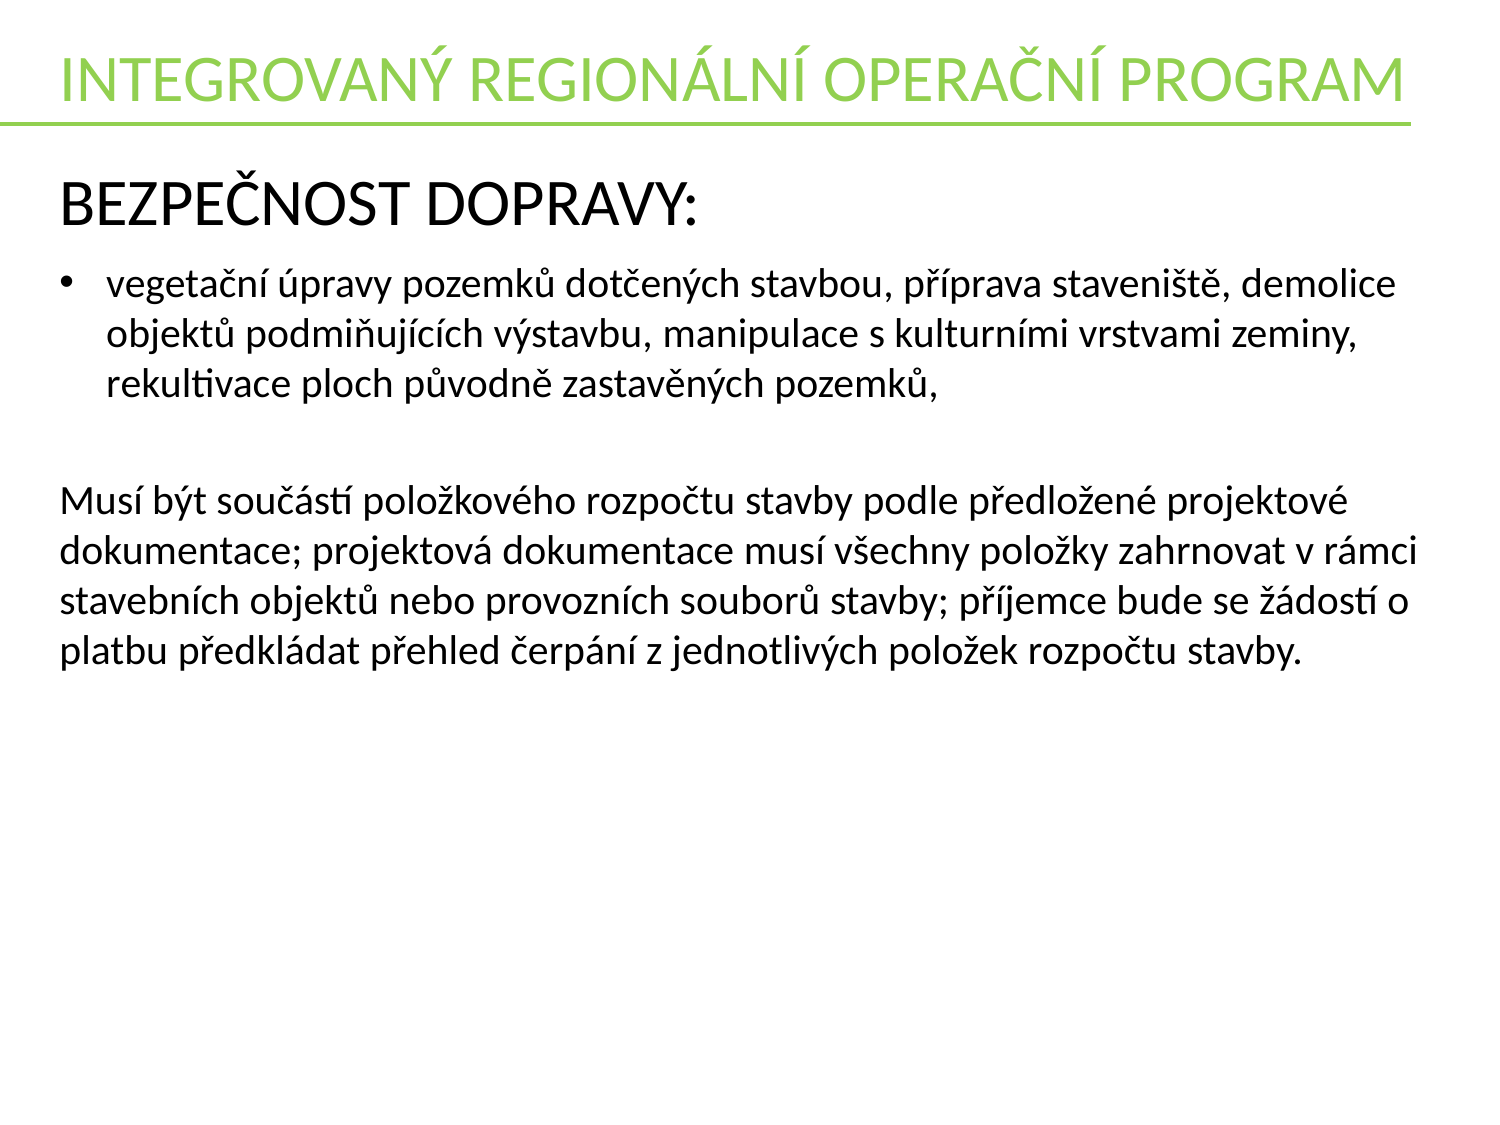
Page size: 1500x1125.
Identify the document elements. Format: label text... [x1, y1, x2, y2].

text_box BEZPEČNOST DOPRAVY: [44, 167, 1385, 246]
text_box Musí být součástí položkového rozpočtu stavby podle předložené projektové dokumentace; projektová dokumentace musí všechny položky zahrnovat v rámci stavebních objektů nebo provozních souborů stavby; příjemce bude se žádostí o platbu předkládat přehled čerpání z jednotlivých položek rozpočtu stavby. [44, 465, 1462, 681]
text_box INTEGROVANÝ REGIONÁLNÍ OPERAČNÍ PROGRAM [44, 42, 1438, 122]
text_box vegetační úpravy pozemků dotčených stavbou, příprava staveniště, demolice objektů podmiňujících výstavbu, manipulace s kulturními vrstvami zeminy, rekultivace ploch původně zastavěných pozemků, [44, 248, 1453, 464]
